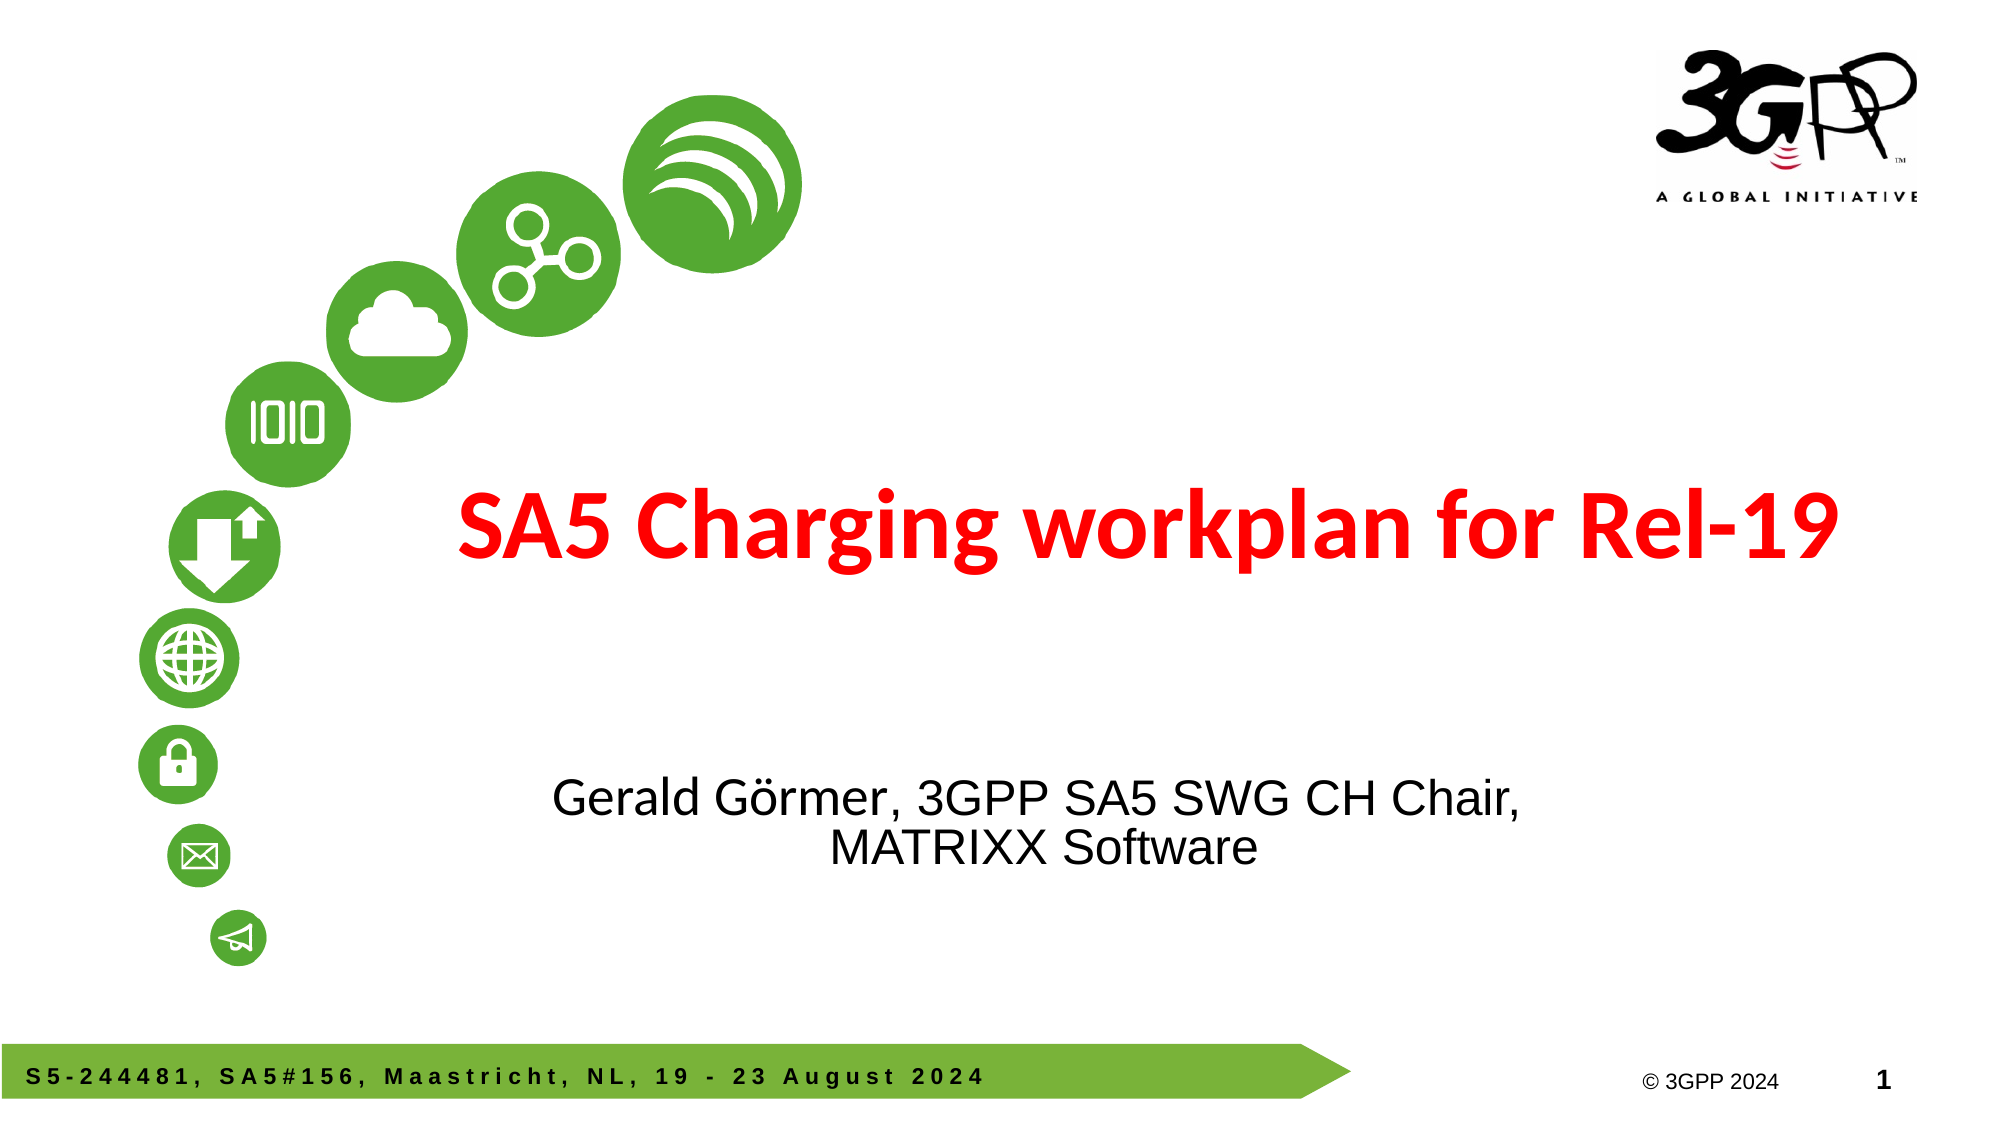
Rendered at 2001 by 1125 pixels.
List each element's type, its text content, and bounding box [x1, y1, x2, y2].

picture [1656, 50, 1917, 202]
subtitle Gerald Görmer, 3GPP SA5 SWG CH Chair, MATRIXX Software [344, 711, 1745, 1000]
picture [37, 0, 882, 1039]
title SA5 Charging workplan for Rel-19 [375, 458, 1924, 699]
